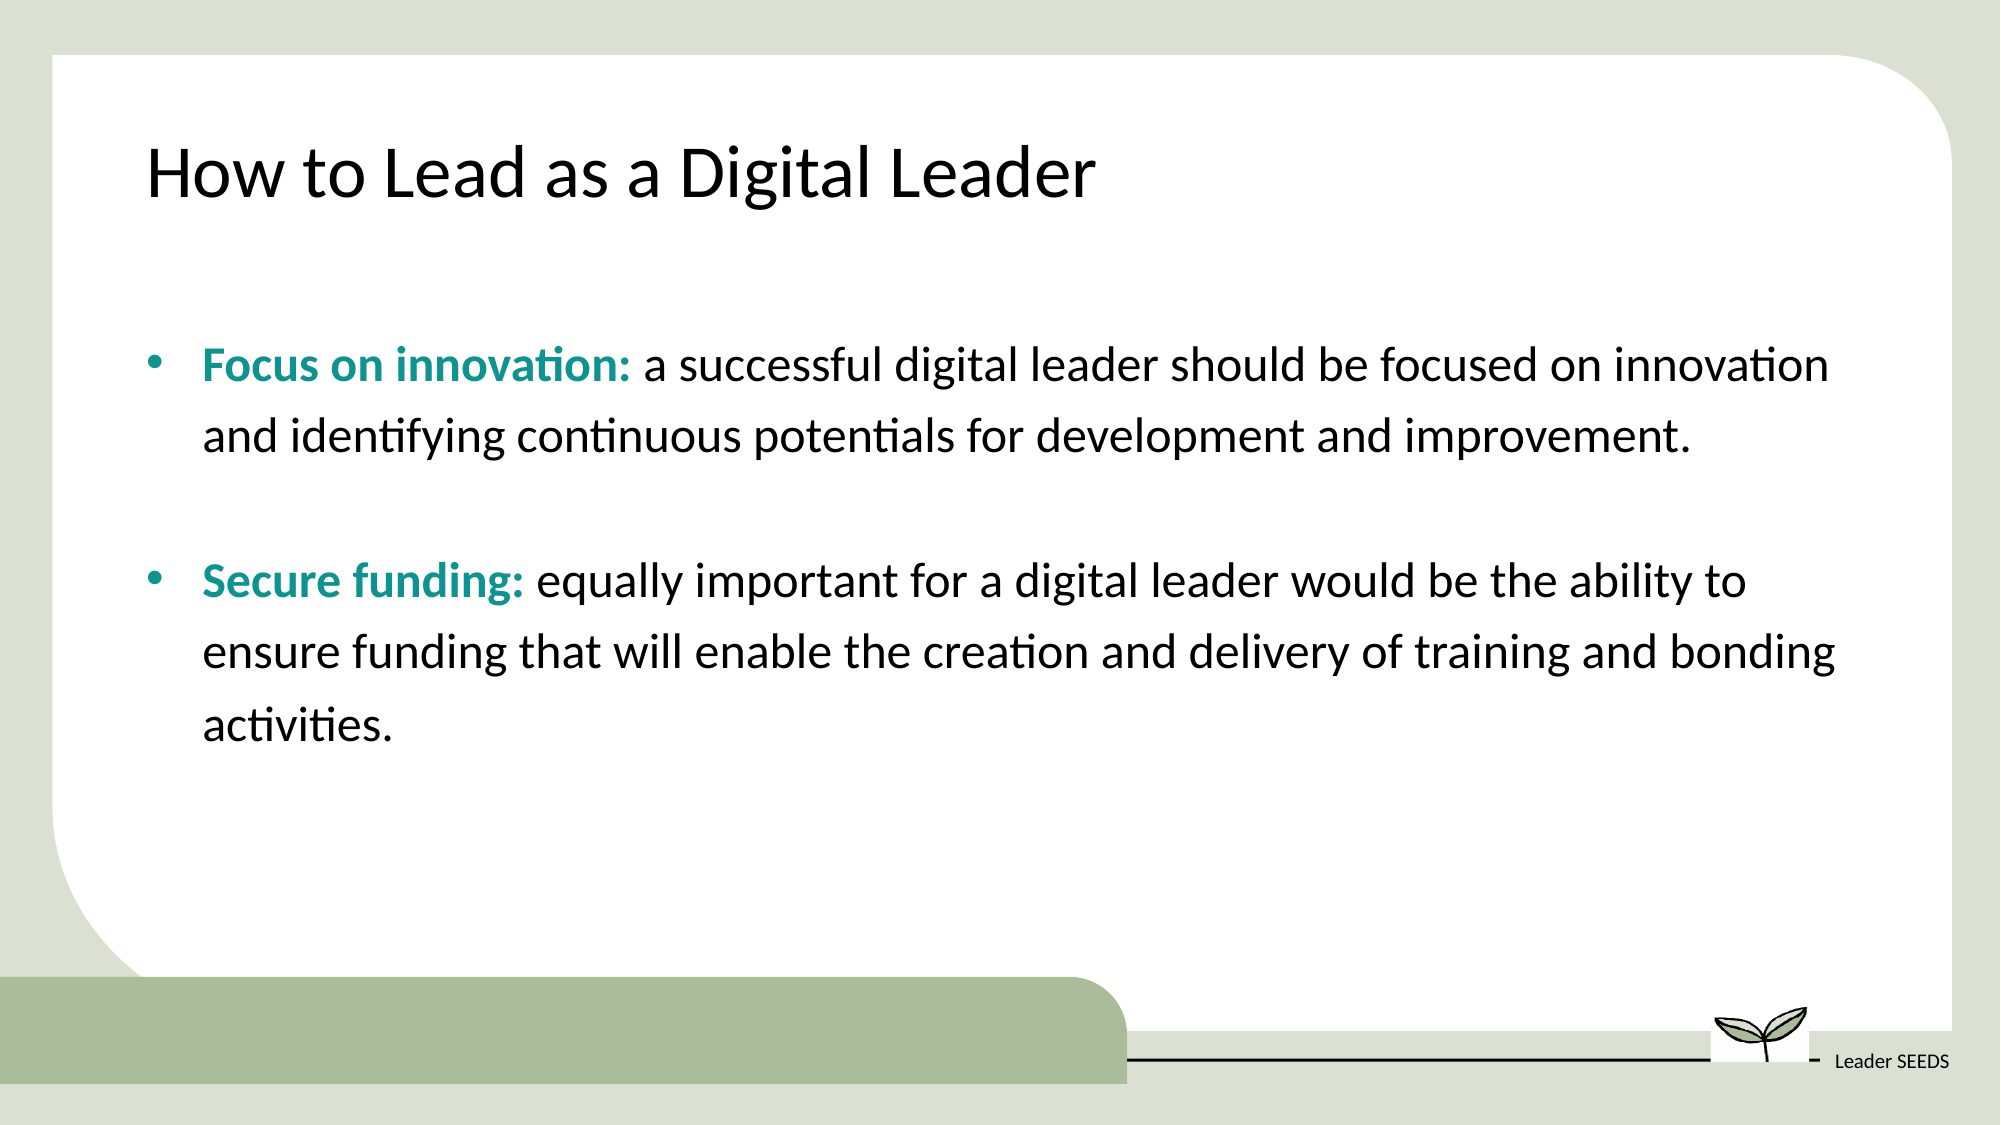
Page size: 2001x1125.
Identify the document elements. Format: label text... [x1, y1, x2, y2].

list Focus on innovation: a successful digital leader should be focused on innovation and identifying continuous potentials for development and improvement. Secure funding: equally important for a digital leader would be the ability to ensure funding that will enable the creation and delivery of training and bonding activities. [130, 311, 1869, 1001]
picture [1710, 1001, 1810, 1062]
list How to Lead as a Digital Leader [130, 124, 1869, 257]
